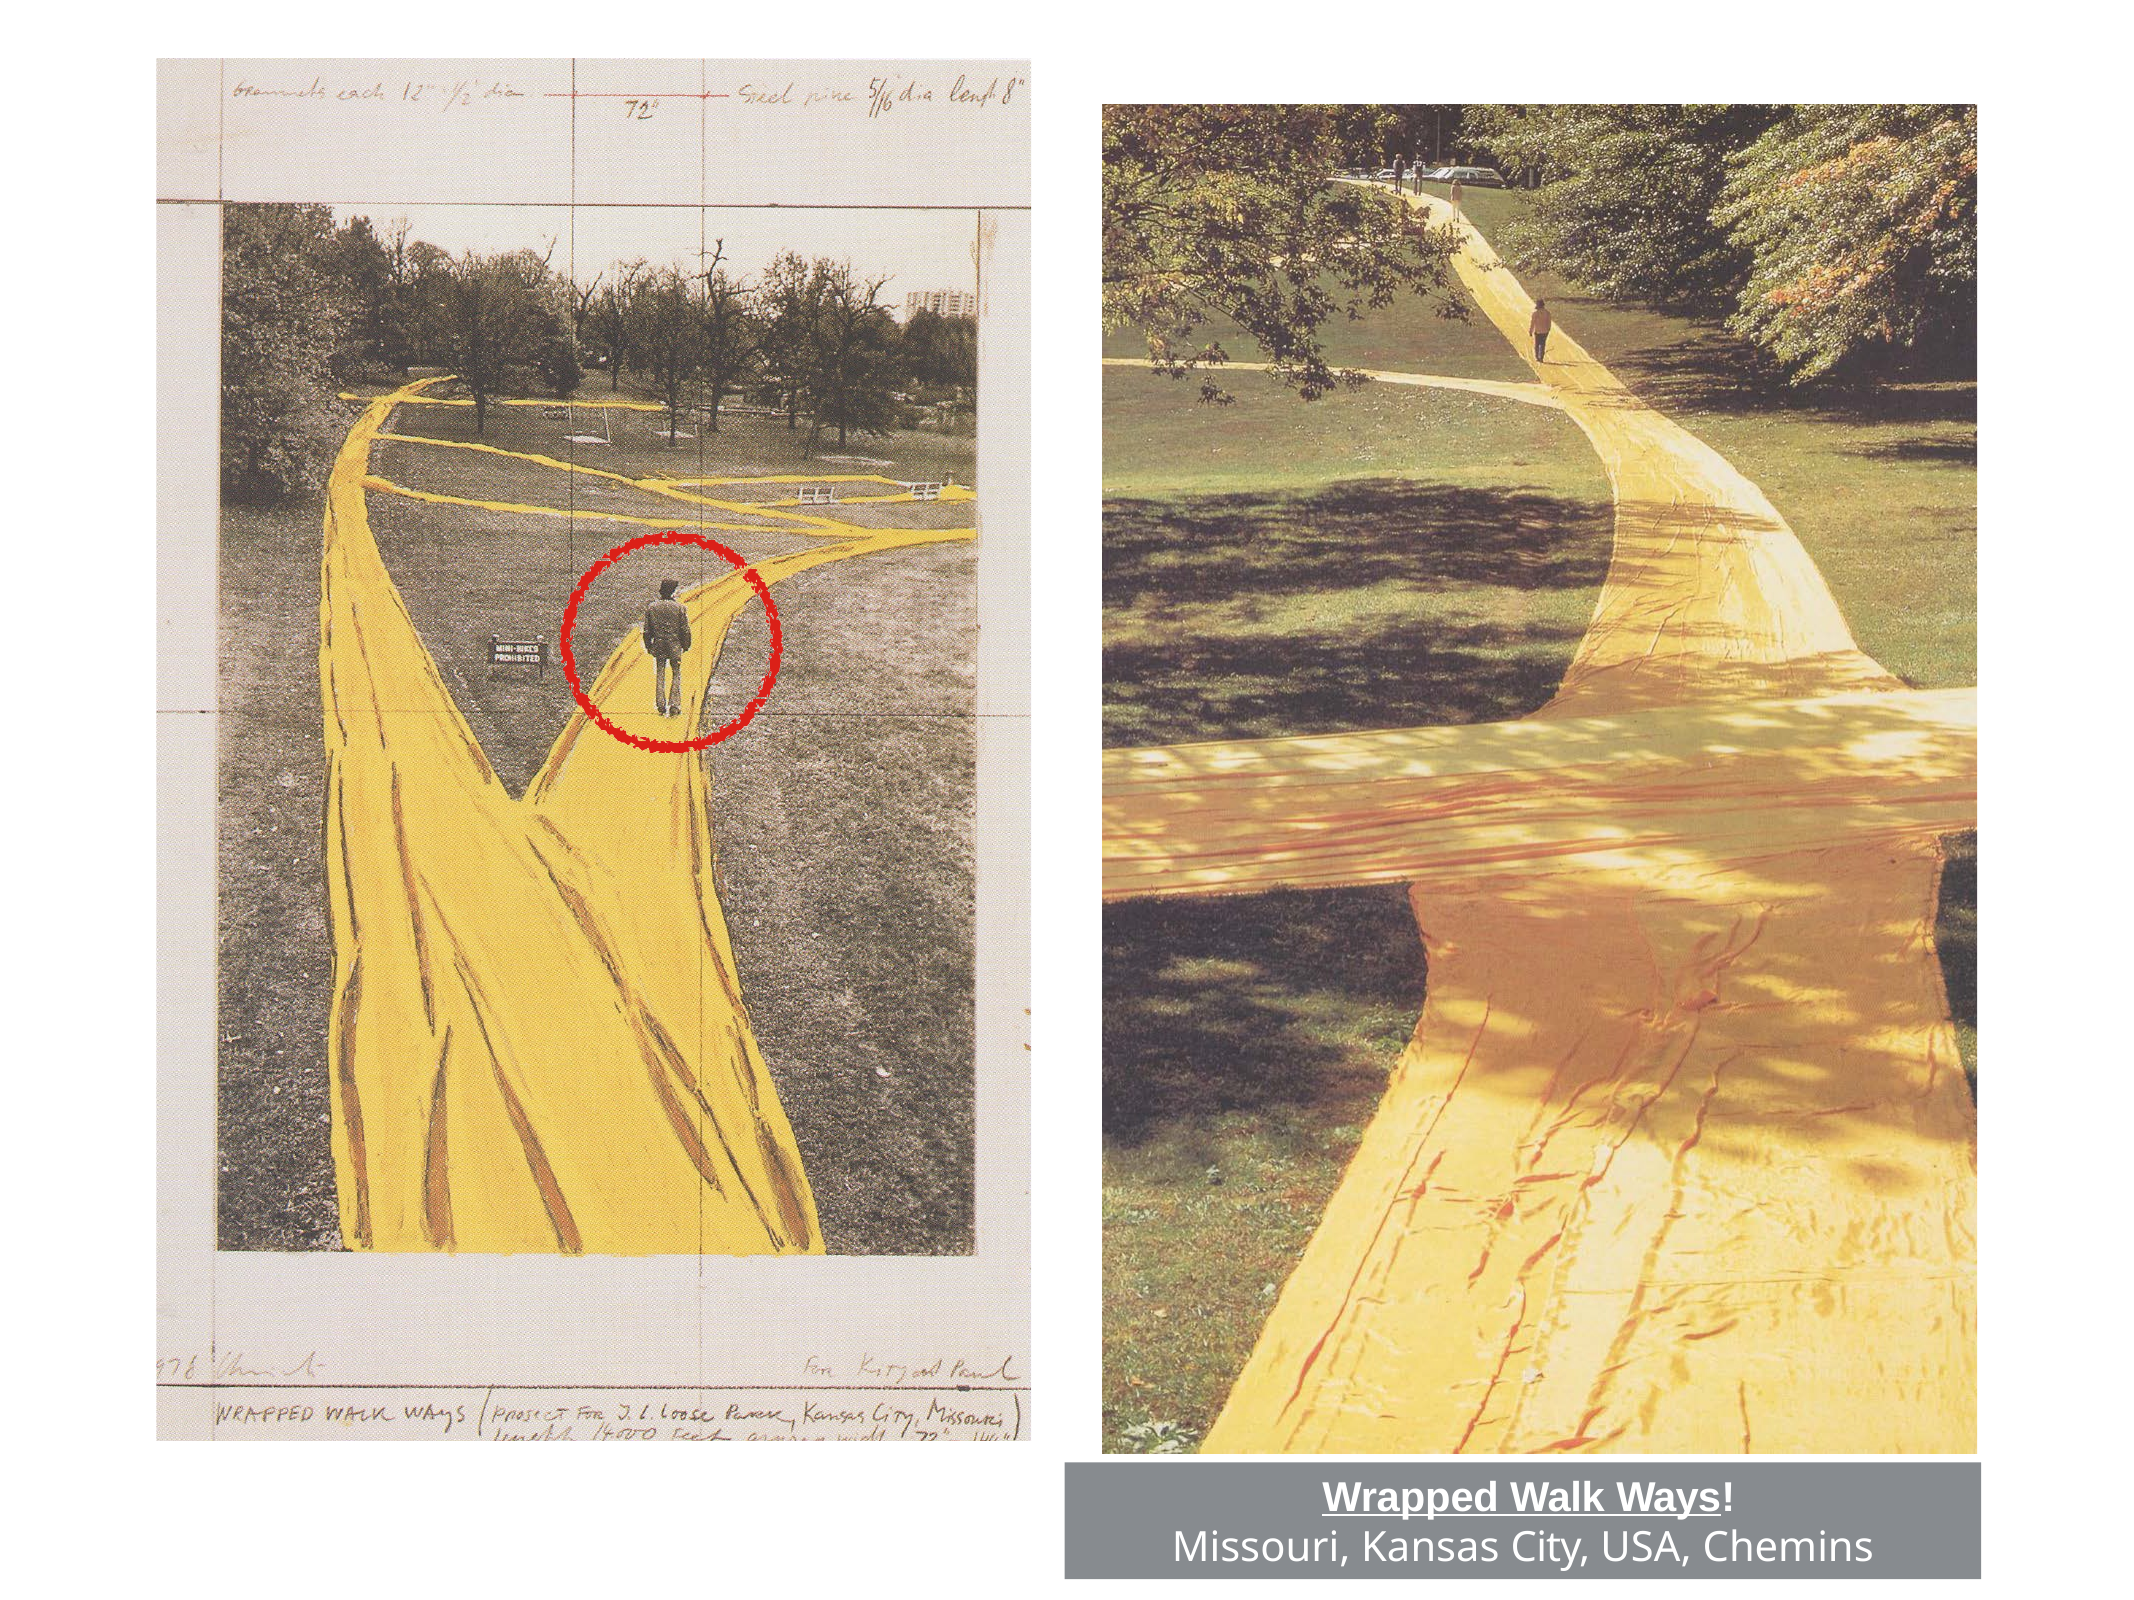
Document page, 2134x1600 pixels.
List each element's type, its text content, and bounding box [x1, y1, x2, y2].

text_box [156, 58, 1032, 1441]
text_box [559, 531, 784, 753]
text_box [1102, 104, 1978, 1455]
text_box Wrapped Walk Ways! Missouri, Kansas City, USA, Chemins recouverts [1071, 1467, 1975, 1600]
text_box [1064, 1462, 1982, 1580]
